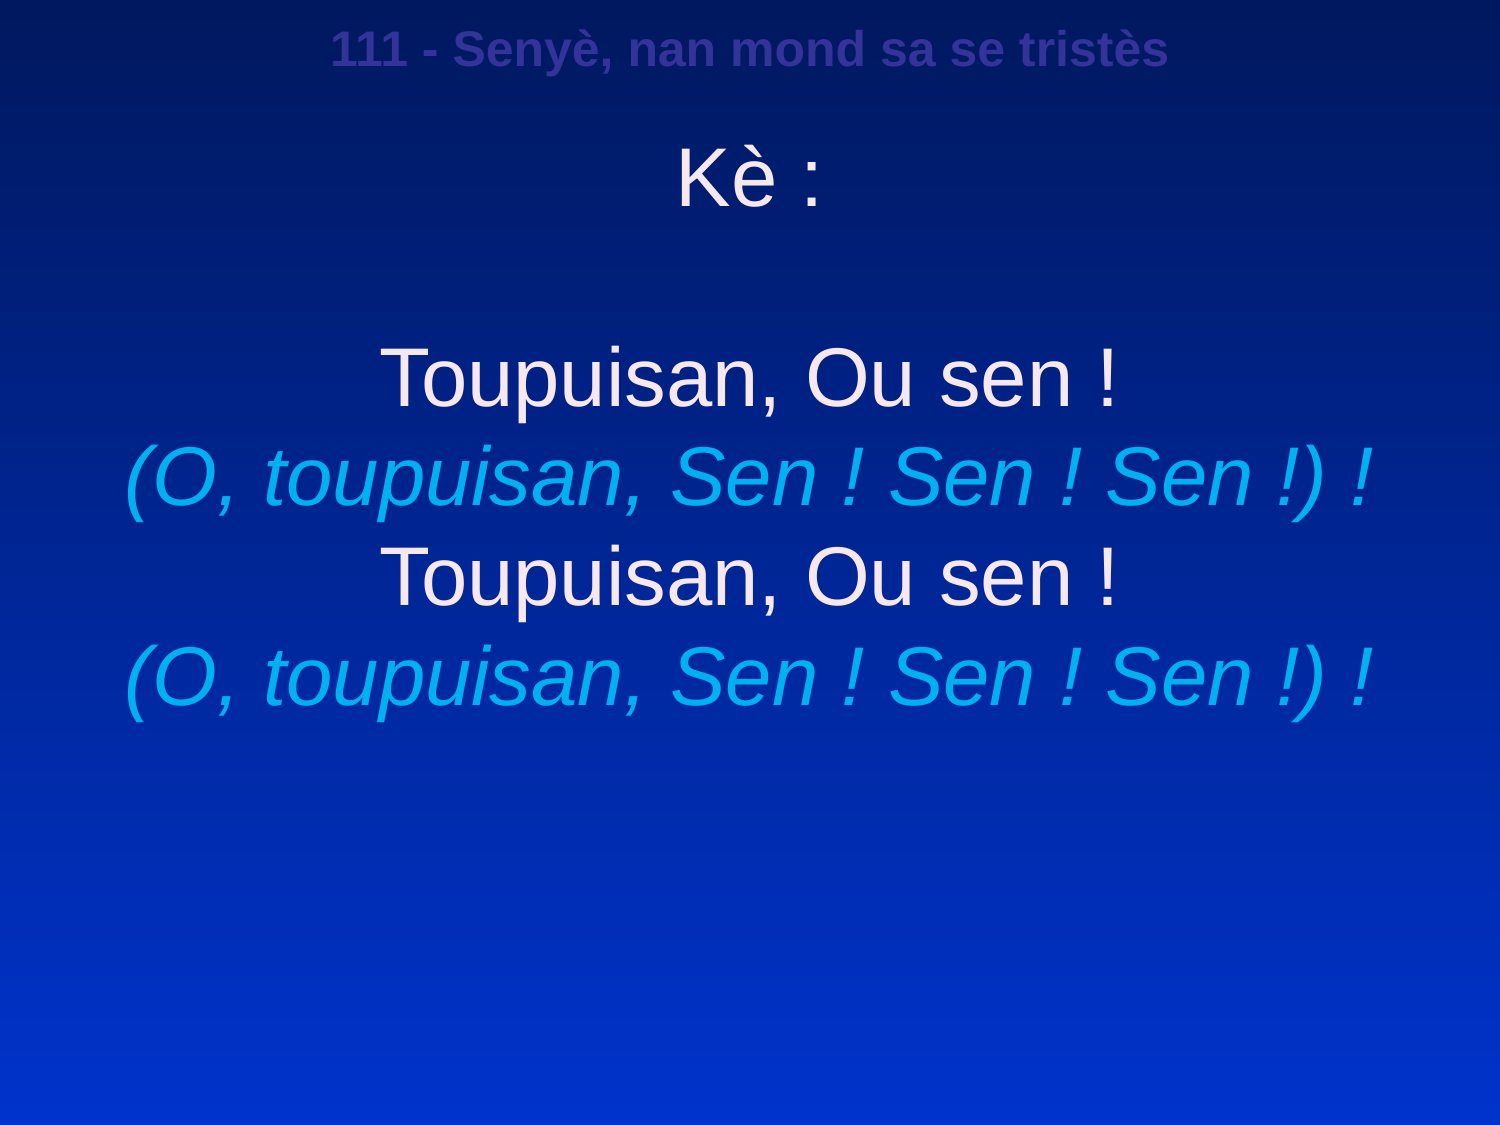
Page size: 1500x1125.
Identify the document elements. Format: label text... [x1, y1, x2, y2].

text_box Kè : Toupuisan, Ou sen ! (O, toupuisan, Sen ! Sen ! Sen !) ! Toupuisan, Ou sen ! (O, toupuisan, Sen ! Sen ! Sen !) ! [79, 115, 1421, 730]
text_box 111 - Senyè, nan mond sa se tristès [0, 9, 1500, 79]
